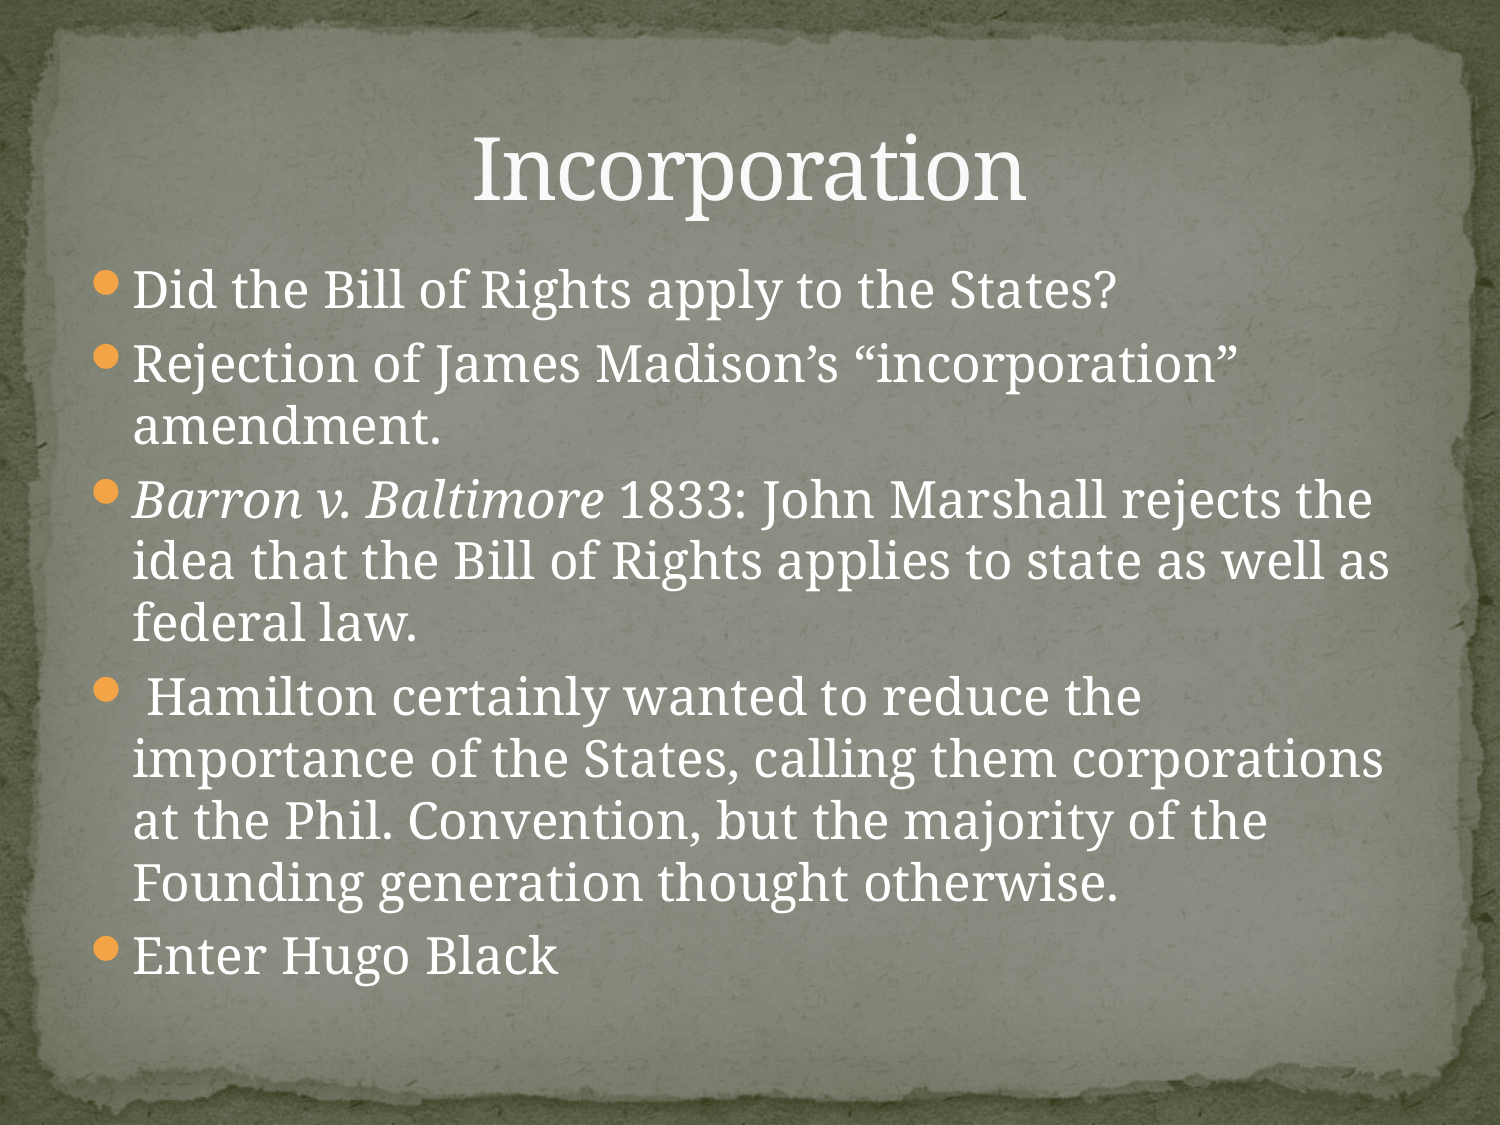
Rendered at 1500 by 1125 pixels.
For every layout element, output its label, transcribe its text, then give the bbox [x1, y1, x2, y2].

list Did the Bill of Rights apply to the States? Rejection of James Madison’s “incorporation” amendment. Barron v. Baltimore 1833: John Marshall rejects the idea that the Bill of Rights applies to state as well as federal law. Hamilton certainly wanted to reduce the importance of the States, calling them corporations at the Phil. Convention, but the majority of the Founding generation thought otherwise. Enter Hugo Black [75, 249, 1425, 1000]
title Incorporation [74, 24, 1425, 225]
